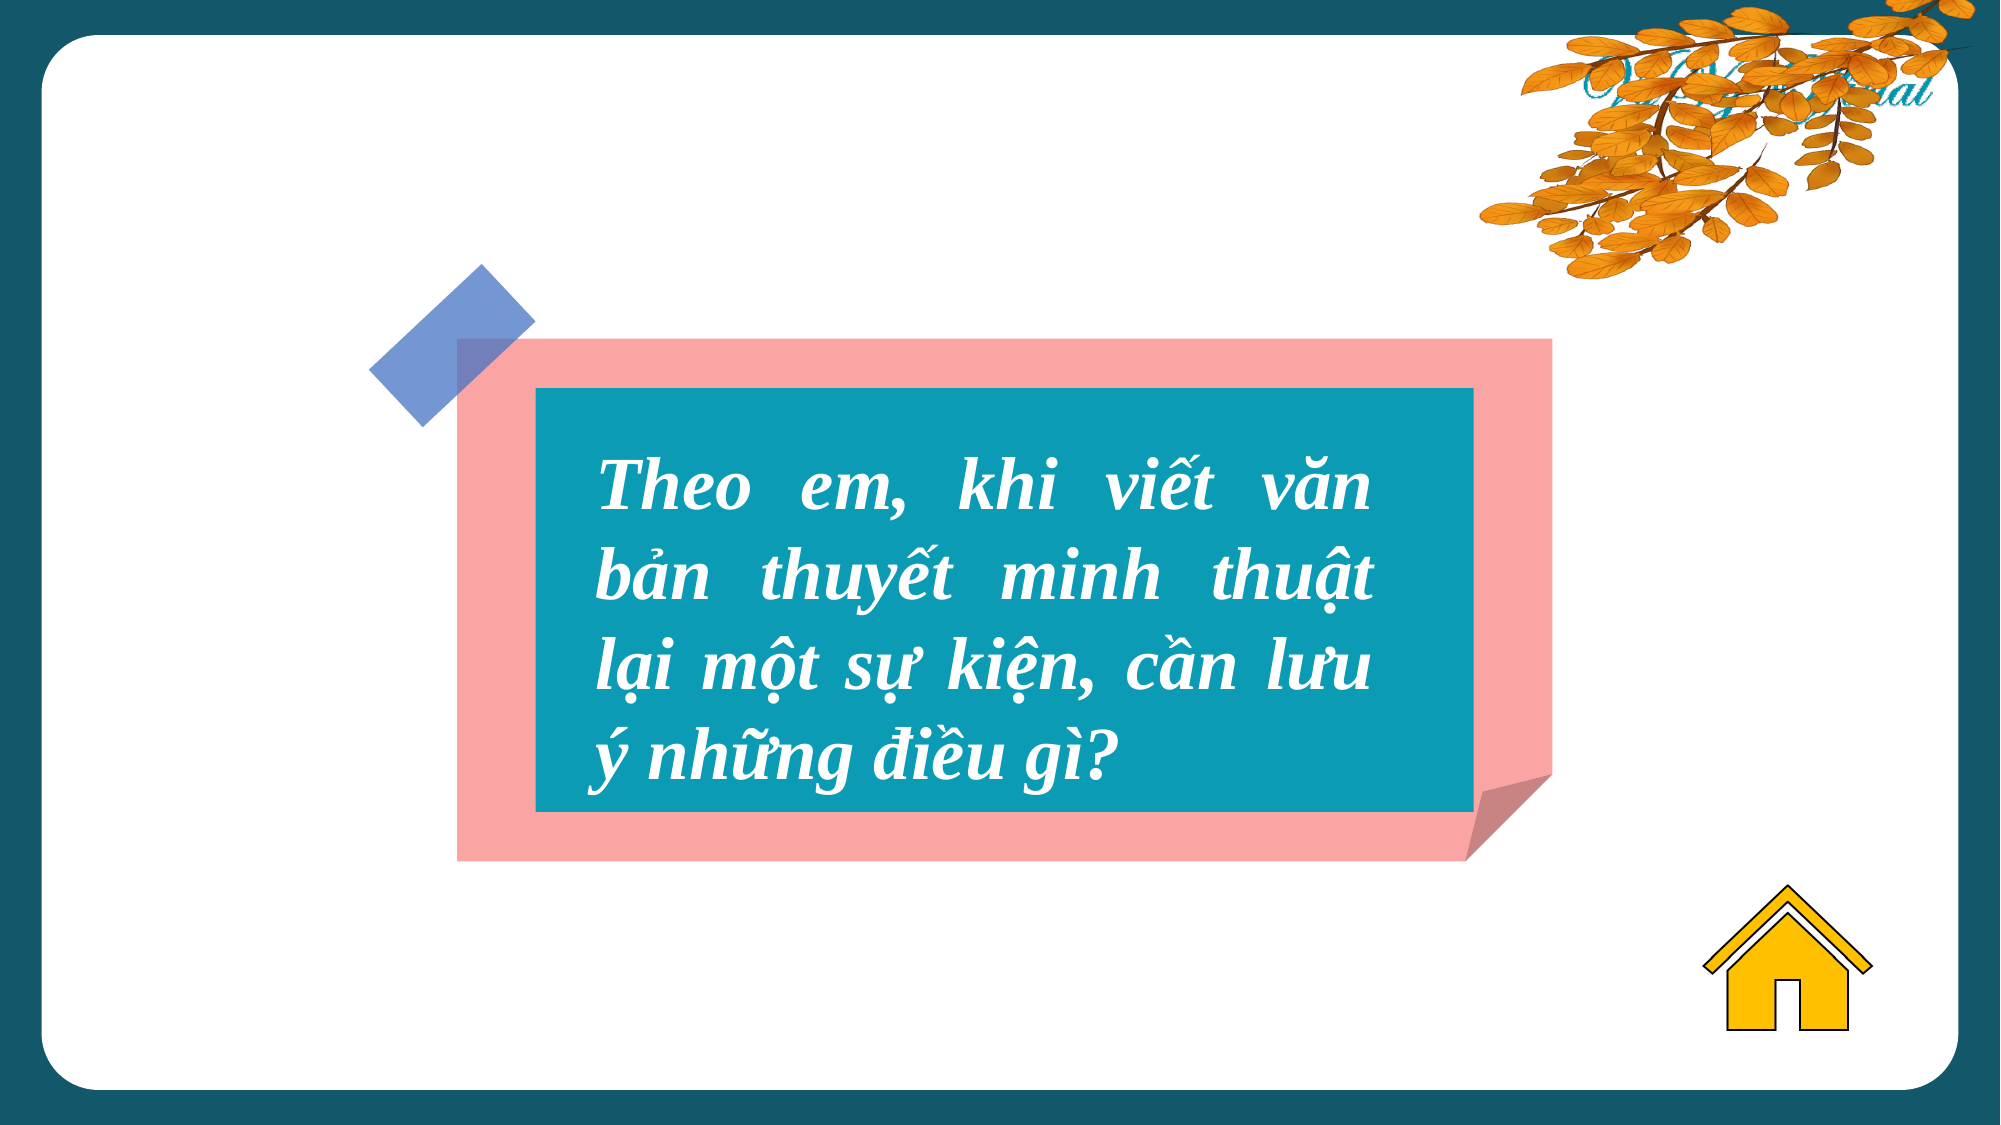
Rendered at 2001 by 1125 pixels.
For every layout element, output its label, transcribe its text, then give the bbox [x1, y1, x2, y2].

picture [1691, 861, 1884, 1054]
text_box [456, 337, 1556, 863]
text_box [367, 262, 538, 429]
text_box Theo em, khi viết văn bản thuyết minh thuật lại một sự kiện, cần lưu ý những điều gì? [580, 427, 1390, 802]
picture [1389, 0, 2001, 331]
text_box [535, 387, 1475, 813]
